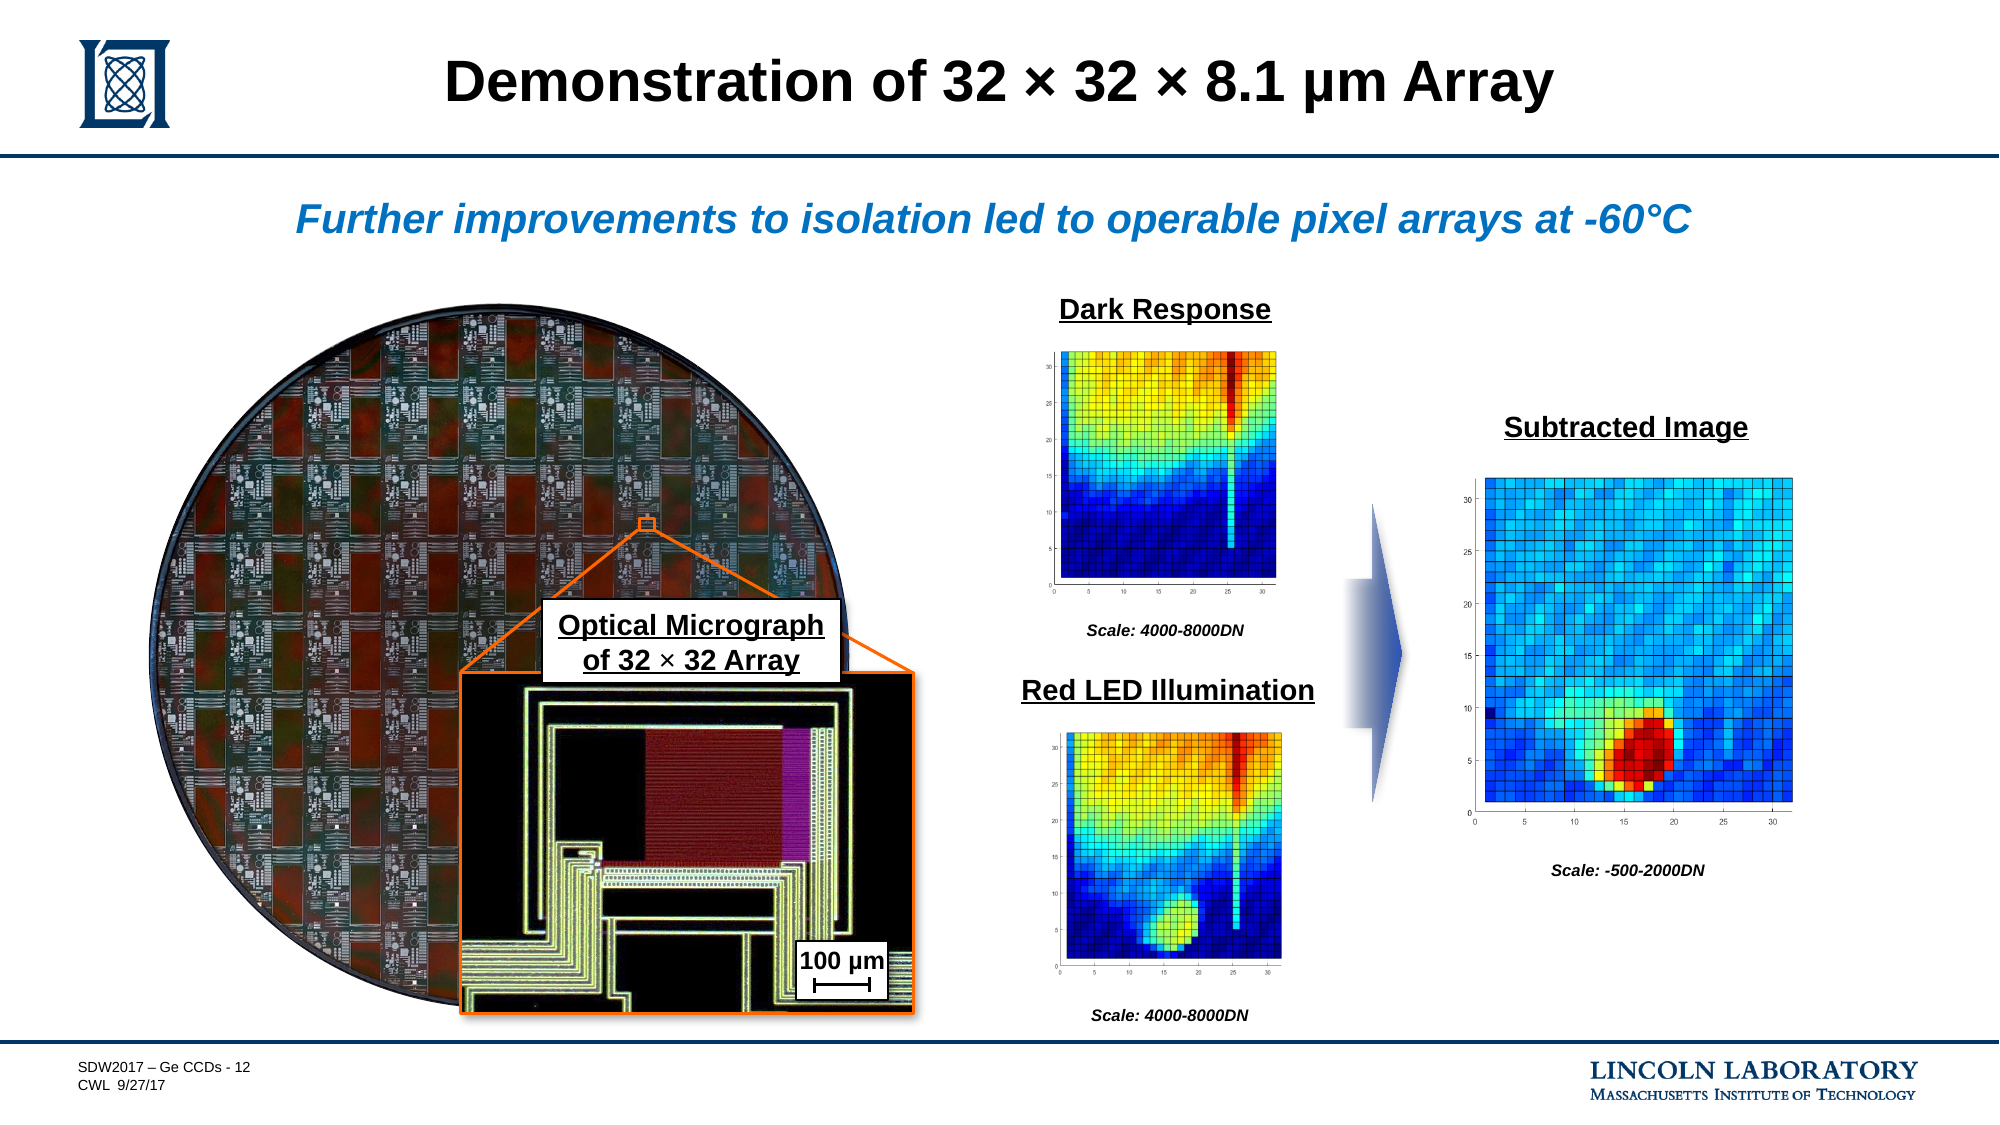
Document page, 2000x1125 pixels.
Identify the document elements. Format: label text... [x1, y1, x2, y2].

picture [148, 303, 913, 1012]
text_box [460, 518, 914, 685]
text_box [1005, 282, 1832, 1030]
picture [1588, 1061, 1918, 1100]
picture [79, 40, 170, 128]
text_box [784, 937, 901, 1001]
text_box Further improvements to isolation led to operable pixel arrays at -60°C [94, 196, 1905, 250]
title Demonstration of 32 × 32 × 8.1 µm Array [205, 16, 1794, 151]
